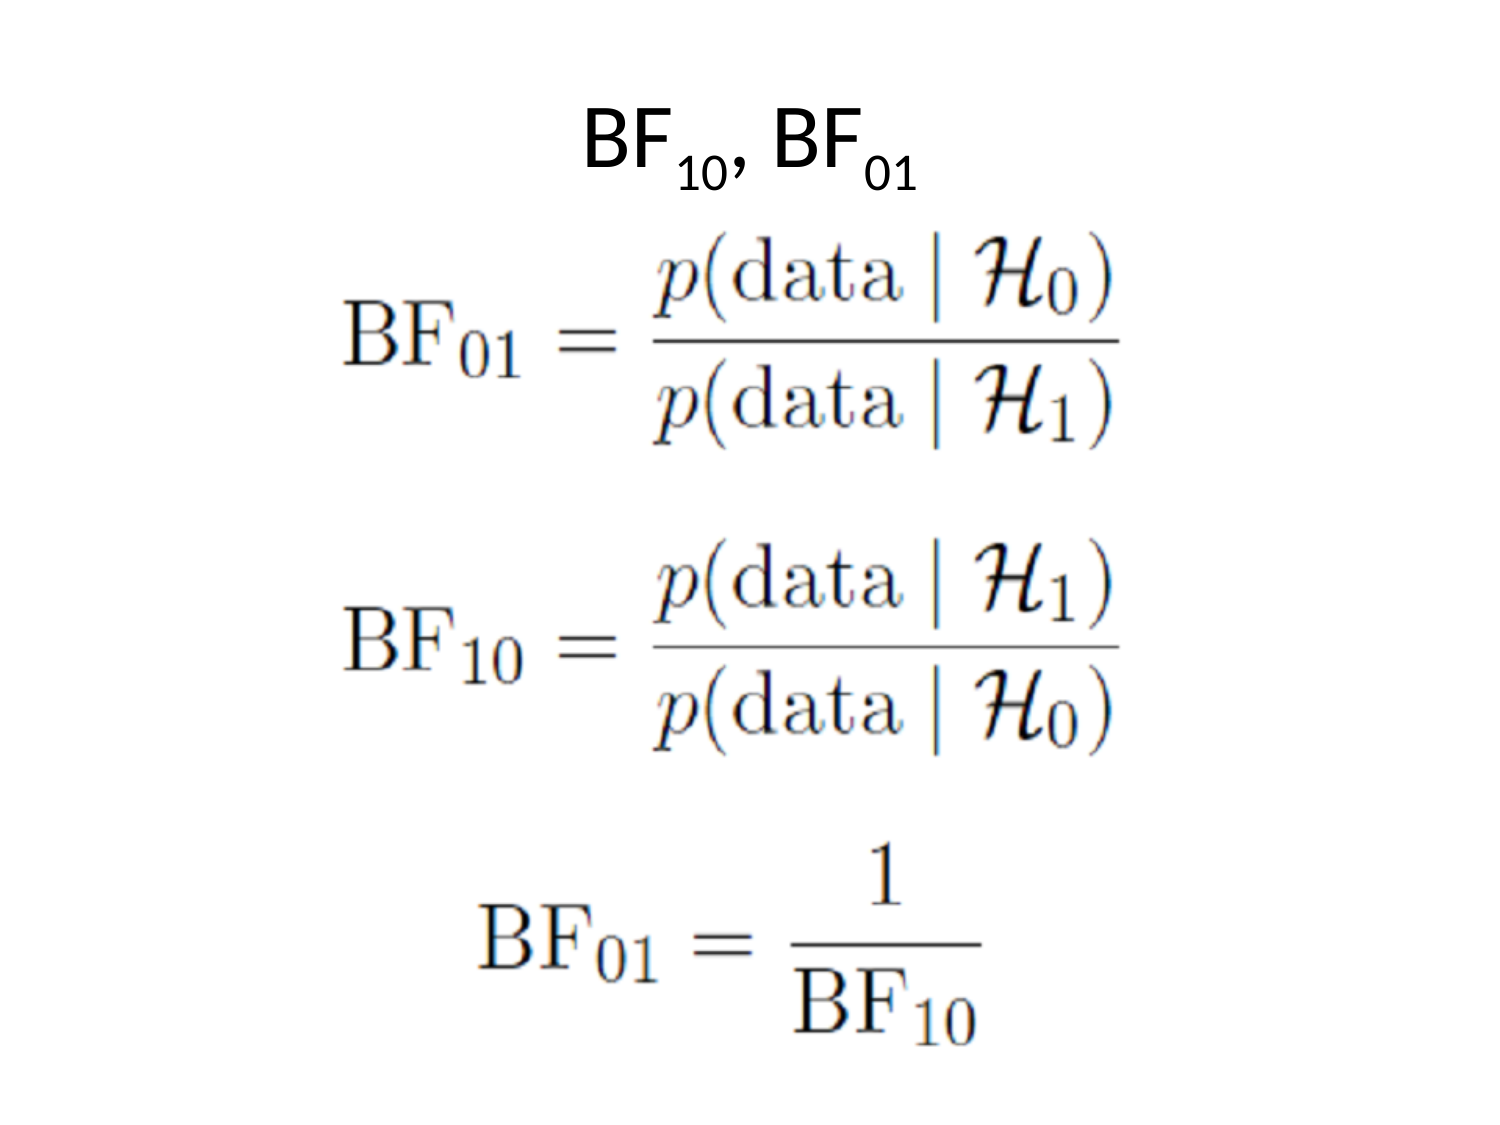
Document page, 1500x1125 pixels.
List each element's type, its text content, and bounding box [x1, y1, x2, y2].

picture [274, 204, 1265, 1125]
title BF10, BF01 [75, 45, 1425, 233]
